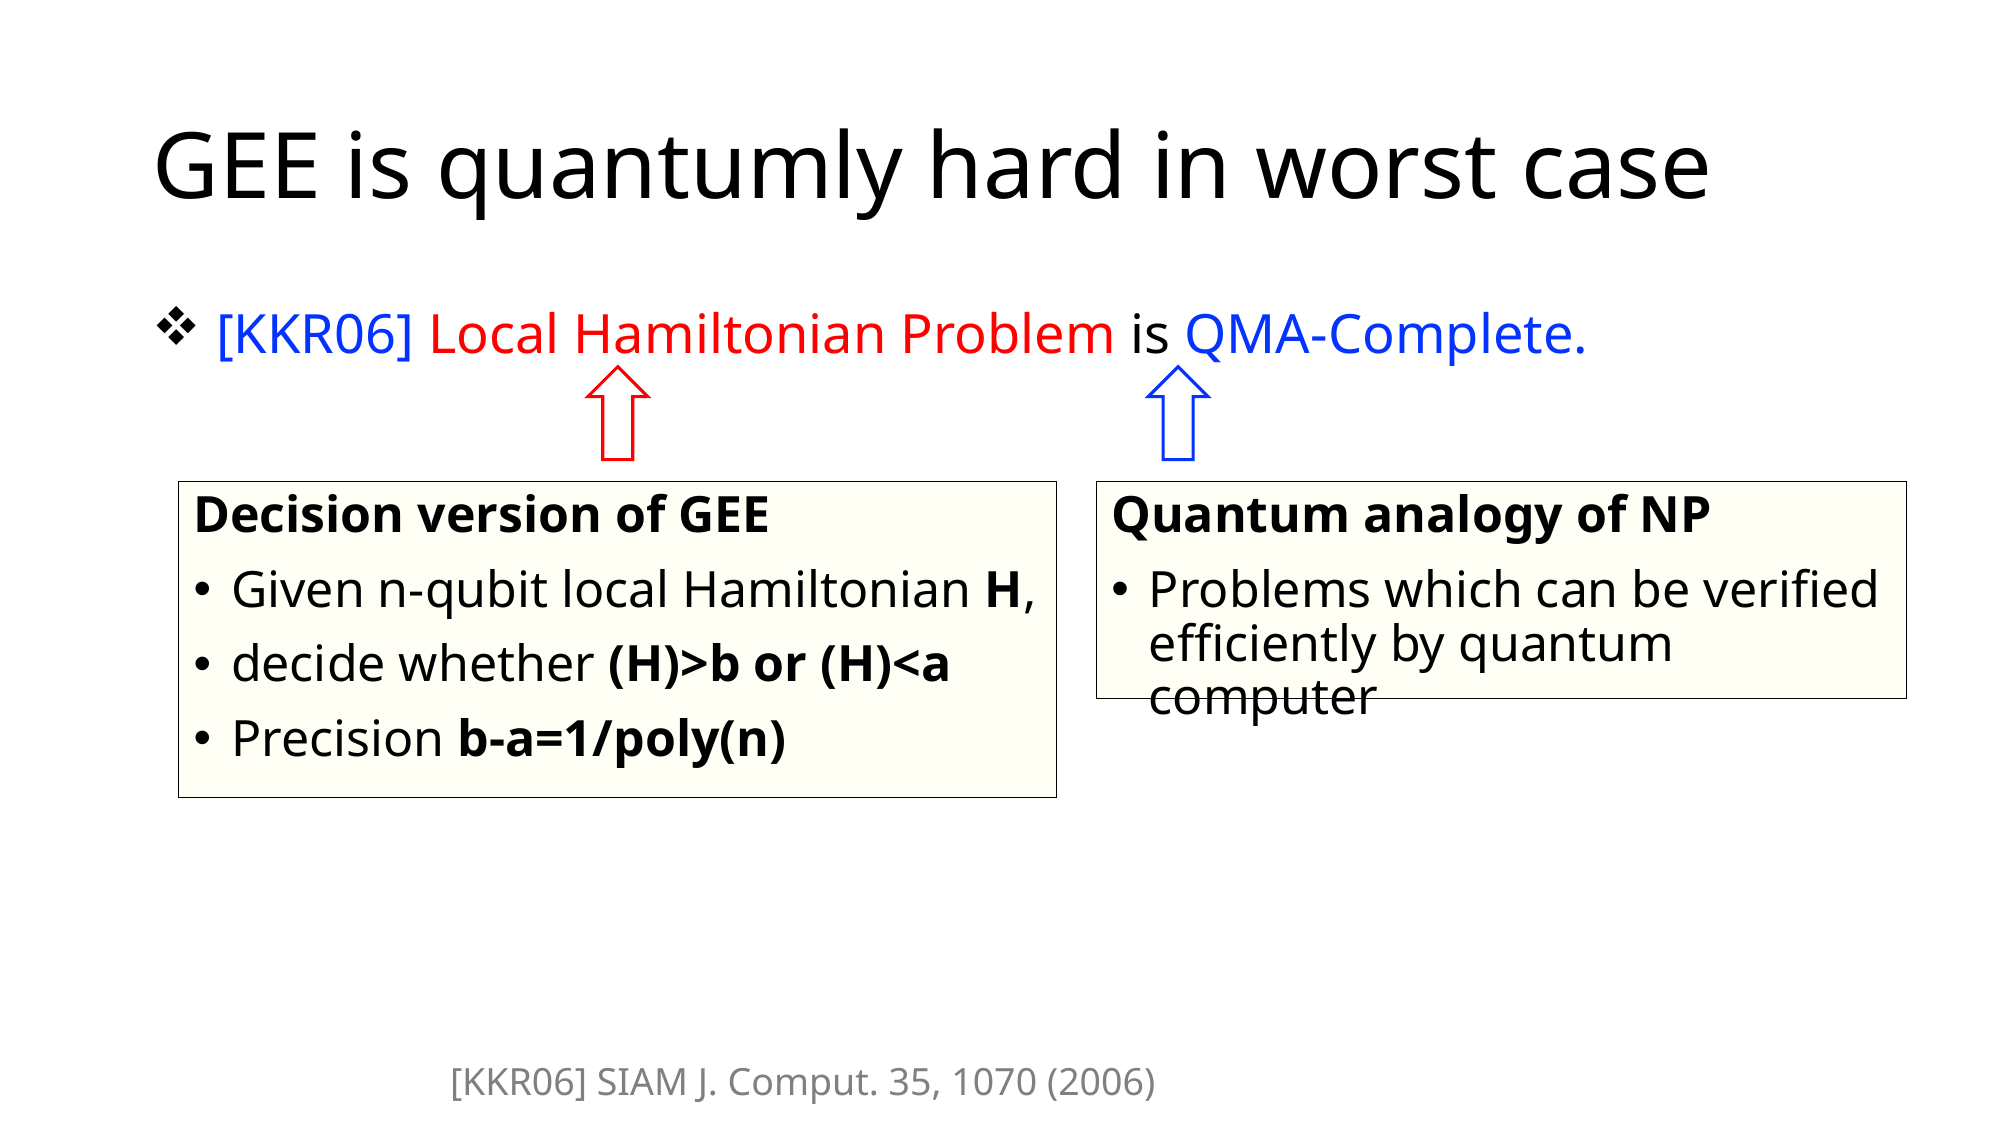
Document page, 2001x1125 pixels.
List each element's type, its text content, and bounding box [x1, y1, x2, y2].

text_box [1144, 364, 1212, 462]
title GEE is quantumly hard in worst case [137, 59, 1863, 278]
list [KKR06] Local Hamiltonian Problem is QMA-Complete. [137, 299, 1863, 407]
text_box Quantum analogy of NP Problems which can be verified efficiently by quantum computer [1096, 481, 1907, 699]
text_box [KKR06] SIAM J. Comput. 35, 1070 (2006) [435, 1050, 1171, 1111]
text_box [584, 364, 652, 462]
